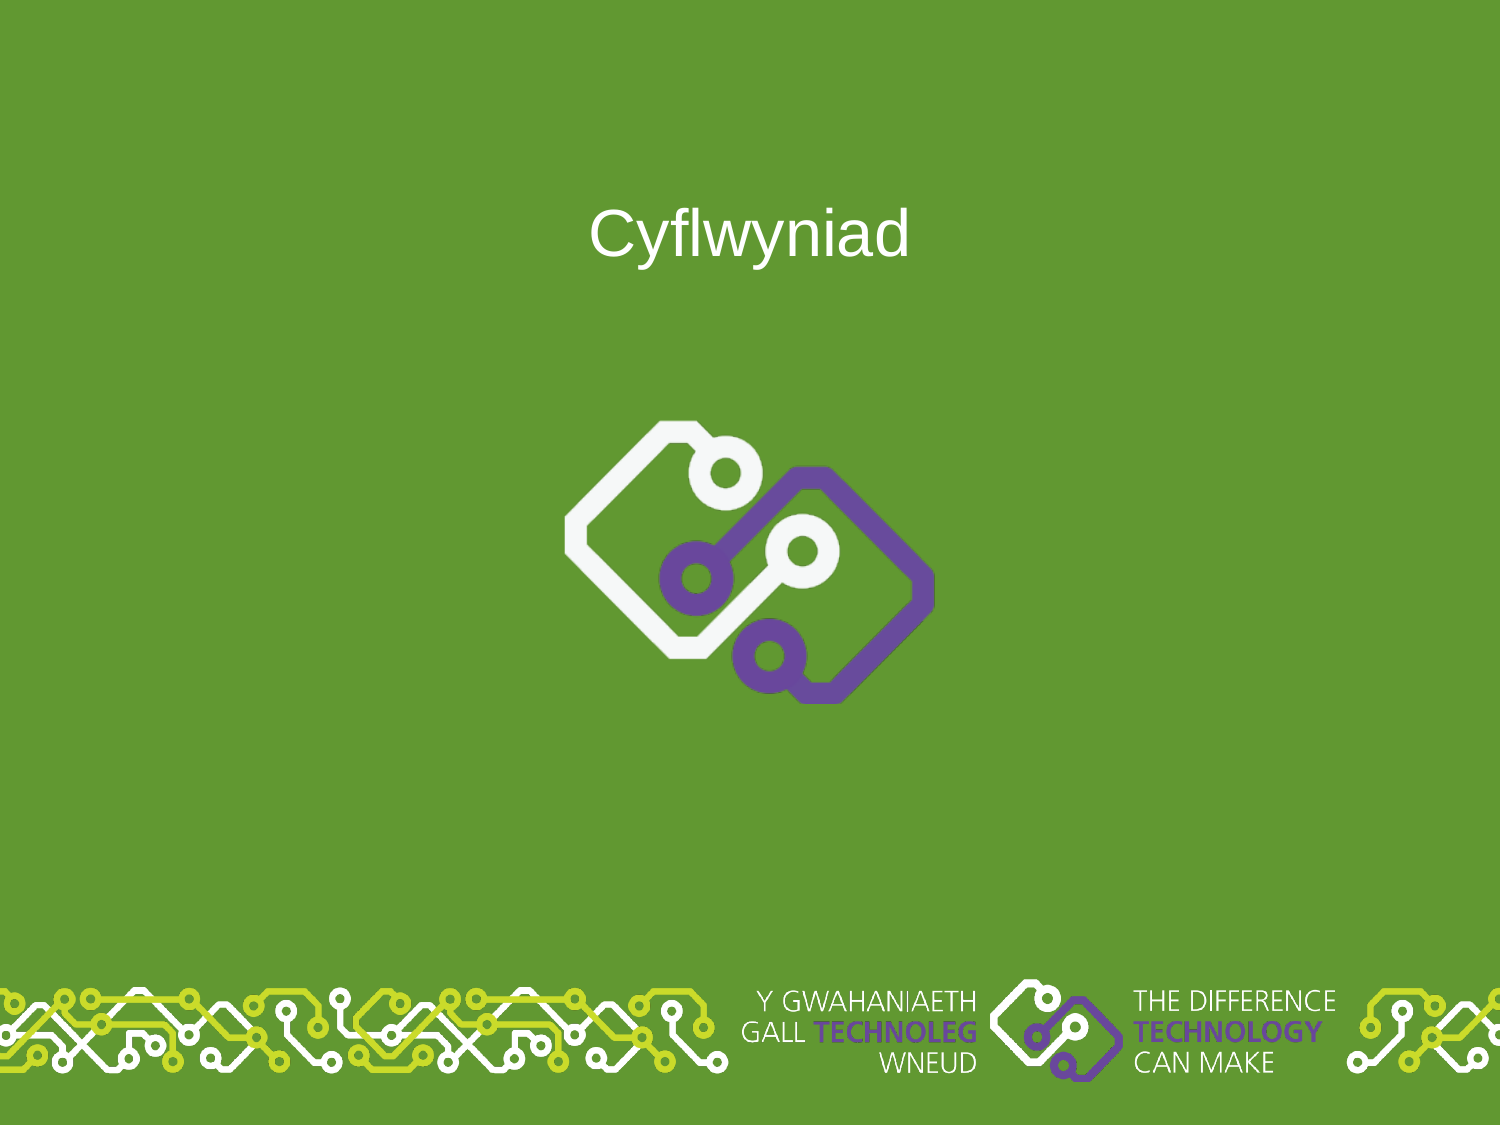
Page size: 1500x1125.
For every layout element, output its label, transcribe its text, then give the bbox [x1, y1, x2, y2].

title Cyflwyniad [112, 149, 1388, 317]
